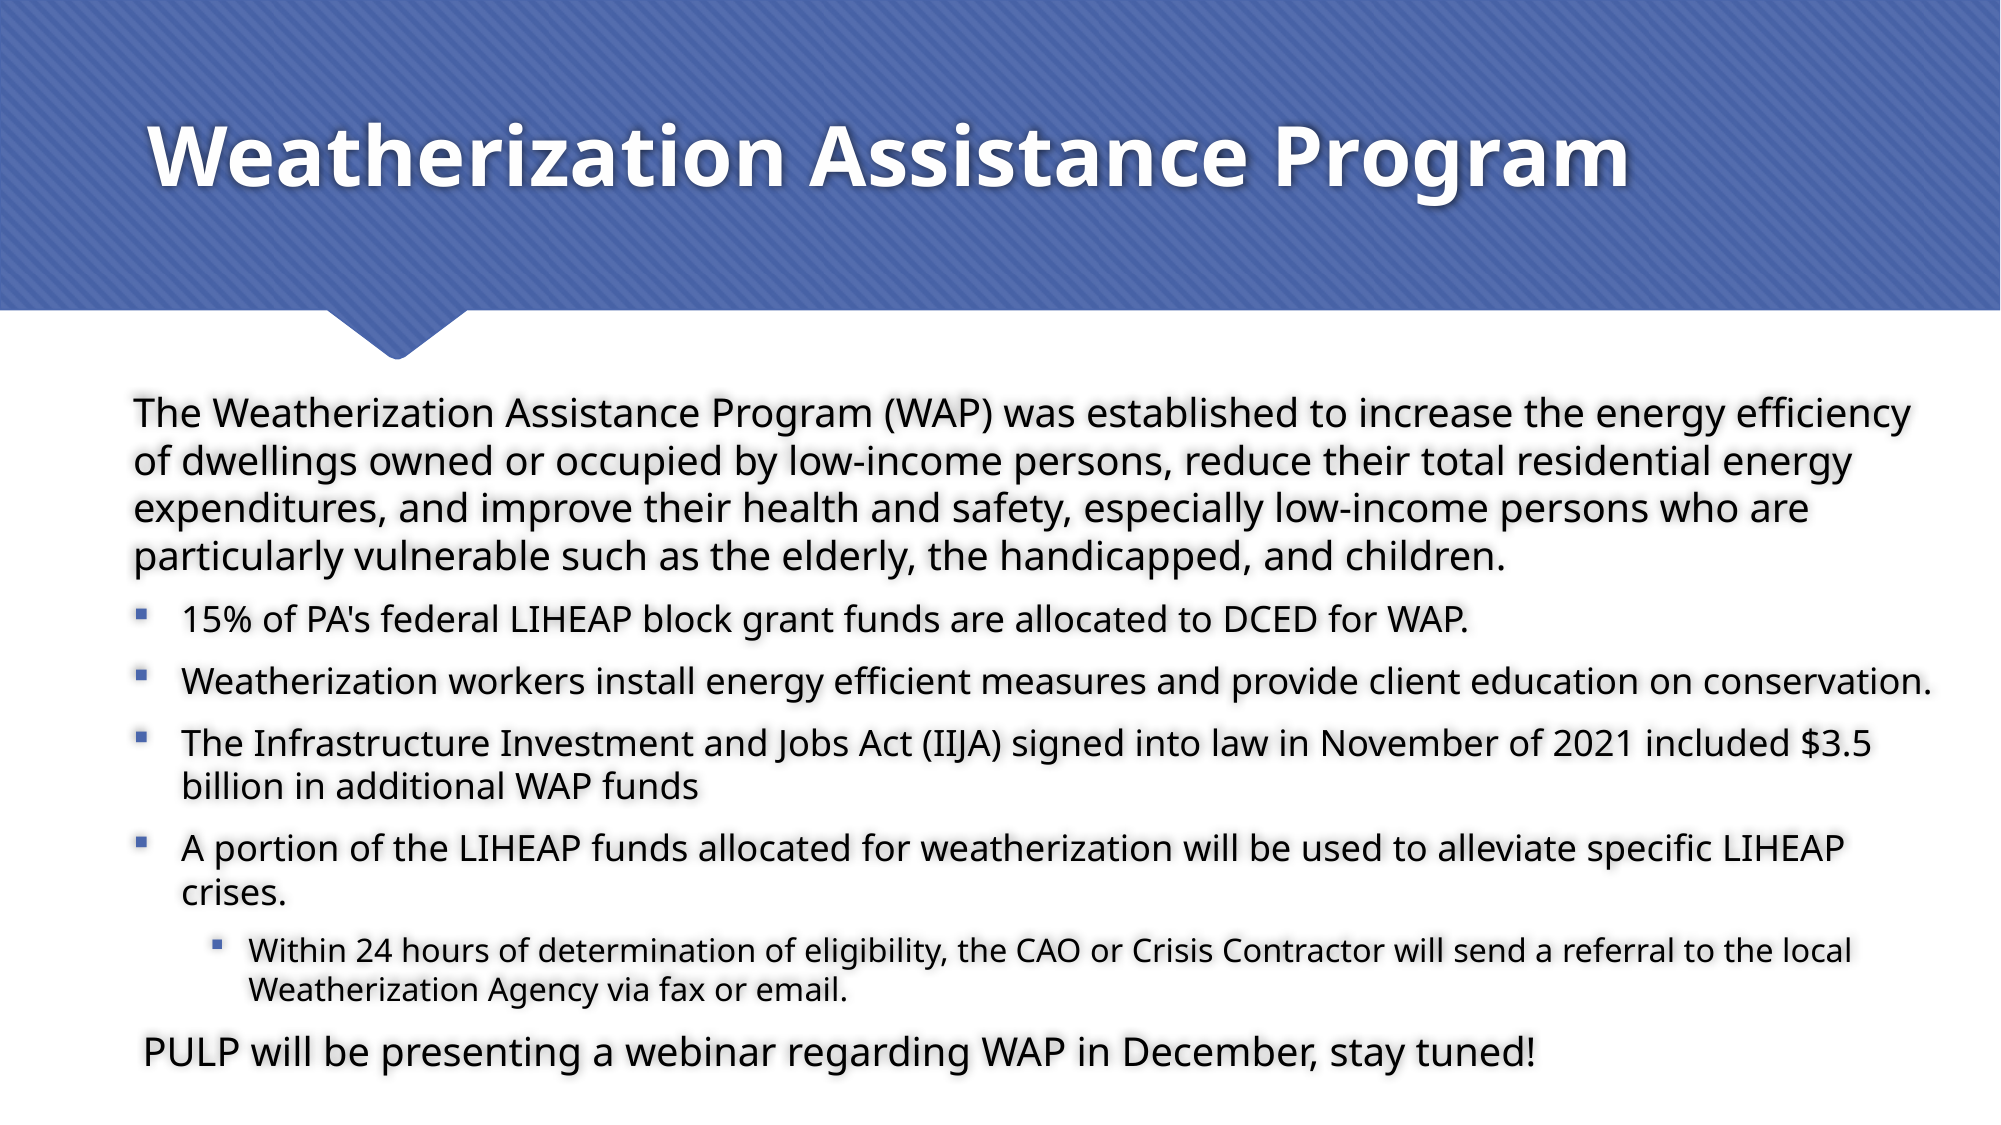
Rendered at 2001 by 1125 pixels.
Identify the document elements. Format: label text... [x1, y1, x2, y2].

list The Weatherization Assistance Program (WAP) was established to increase the energy efficiency of dwellings owned or occupied by low-income persons, reduce their total residential energy expenditures, and improve their health and safety, especially low-income persons who are particularly vulnerable such as the elderly, the handicapped, and children. 15% of PA's federal LIHEAP block grant funds are allocated to DCED for WAP. Weatherization workers install energy efficient measures and provide client education on conservation. The Infrastructure Investment and Jobs Act (IIJA) signed into law in November of 2021 included $3.5 billion in additional WAP funds A portion of the LIHEAP funds allocated for weatherization will be used to alleviate specific LIHEAP crises. Within 24 hours of determination of eligibility, the CAO or Crisis Contractor will send a referral to the local Weatherization Agency via fax or email. PULP will be presenting a webinar regarding WAP in December, stay tuned! [41, 380, 1971, 1125]
title Weatherization Assistance Program [132, 73, 1868, 233]
